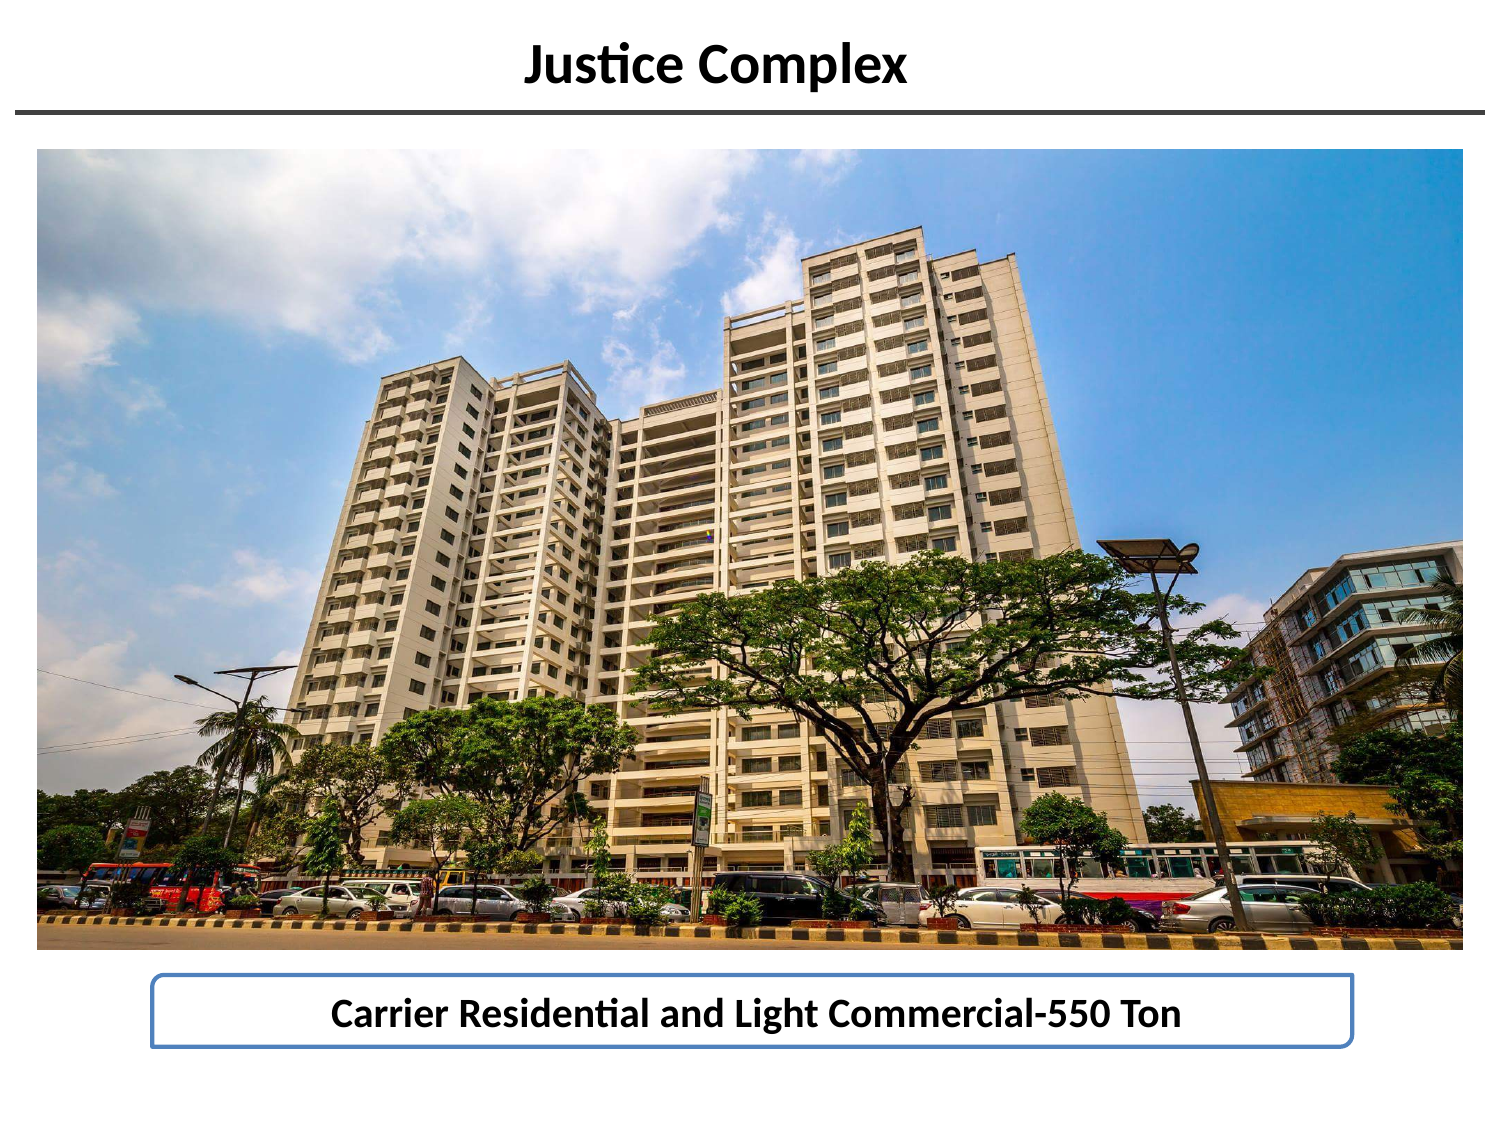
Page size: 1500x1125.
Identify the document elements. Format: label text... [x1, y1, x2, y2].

text_box Carrier Residential and Light Commercial-550 Ton [150, 972, 1355, 1049]
text_box Justice Complex [509, 18, 991, 103]
picture [37, 149, 1463, 951]
